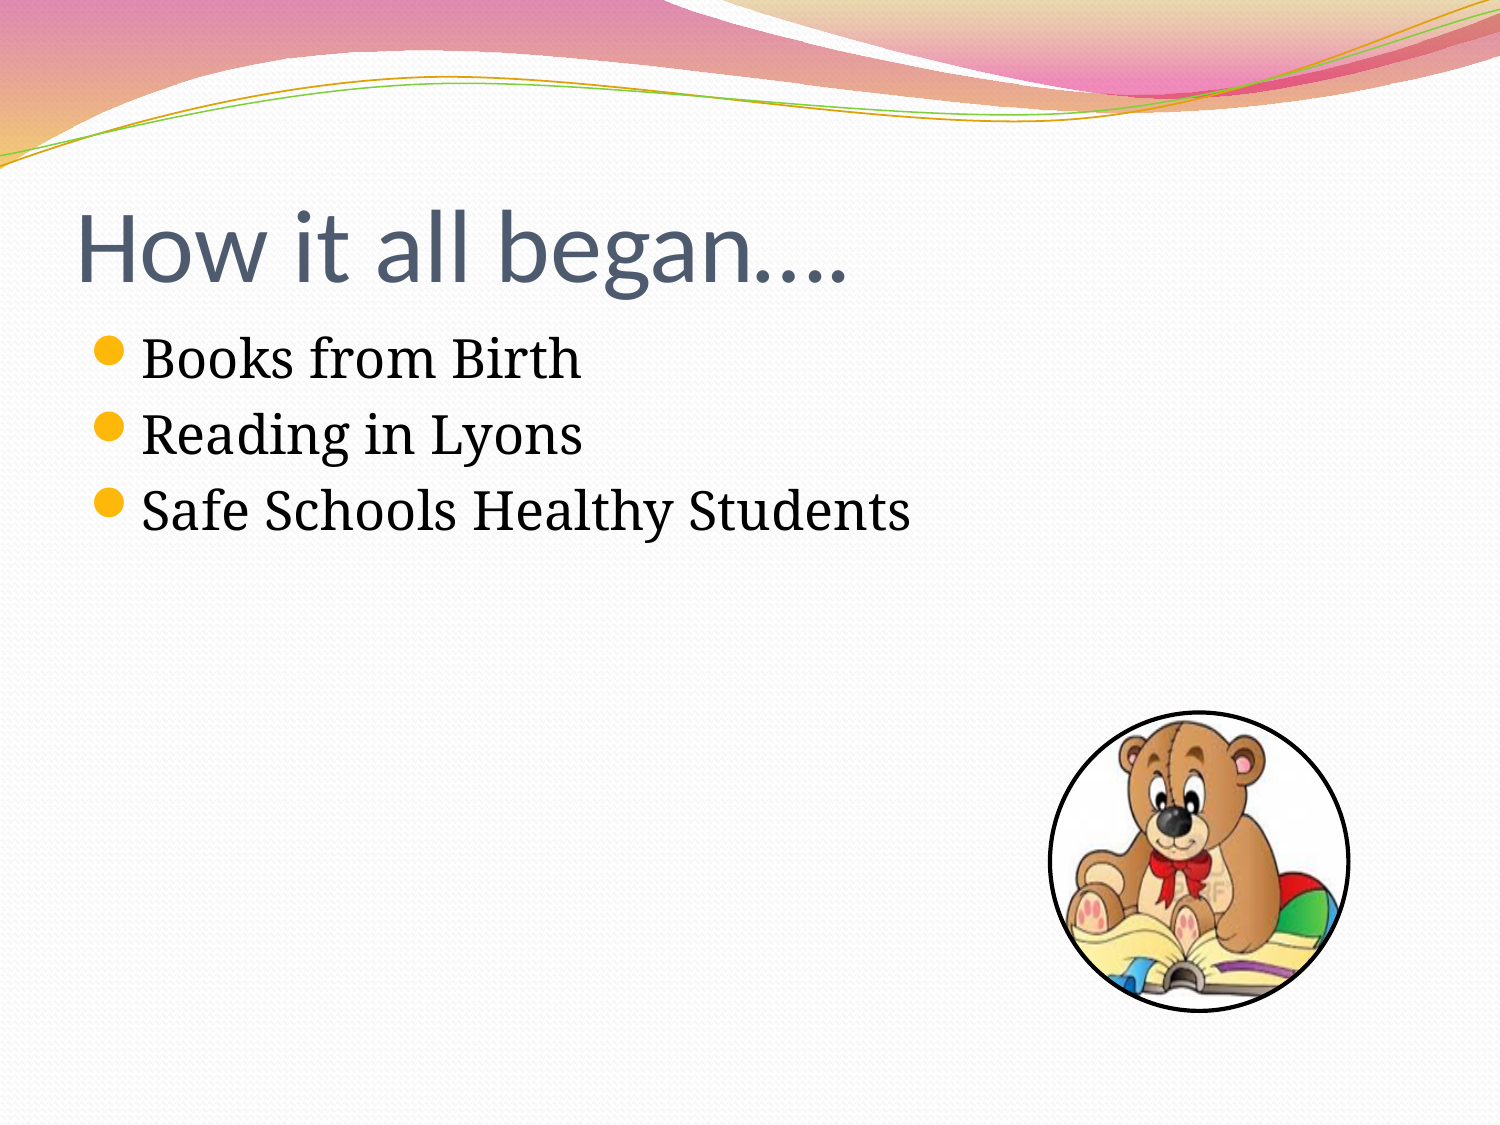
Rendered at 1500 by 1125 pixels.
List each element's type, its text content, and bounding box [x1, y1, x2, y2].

text_box [1047, 710, 1351, 1014]
list Books from Birth Reading in Lyons Safe Schools Healthy Students [75, 317, 1425, 1038]
title How it all began…. [75, 115, 1425, 303]
